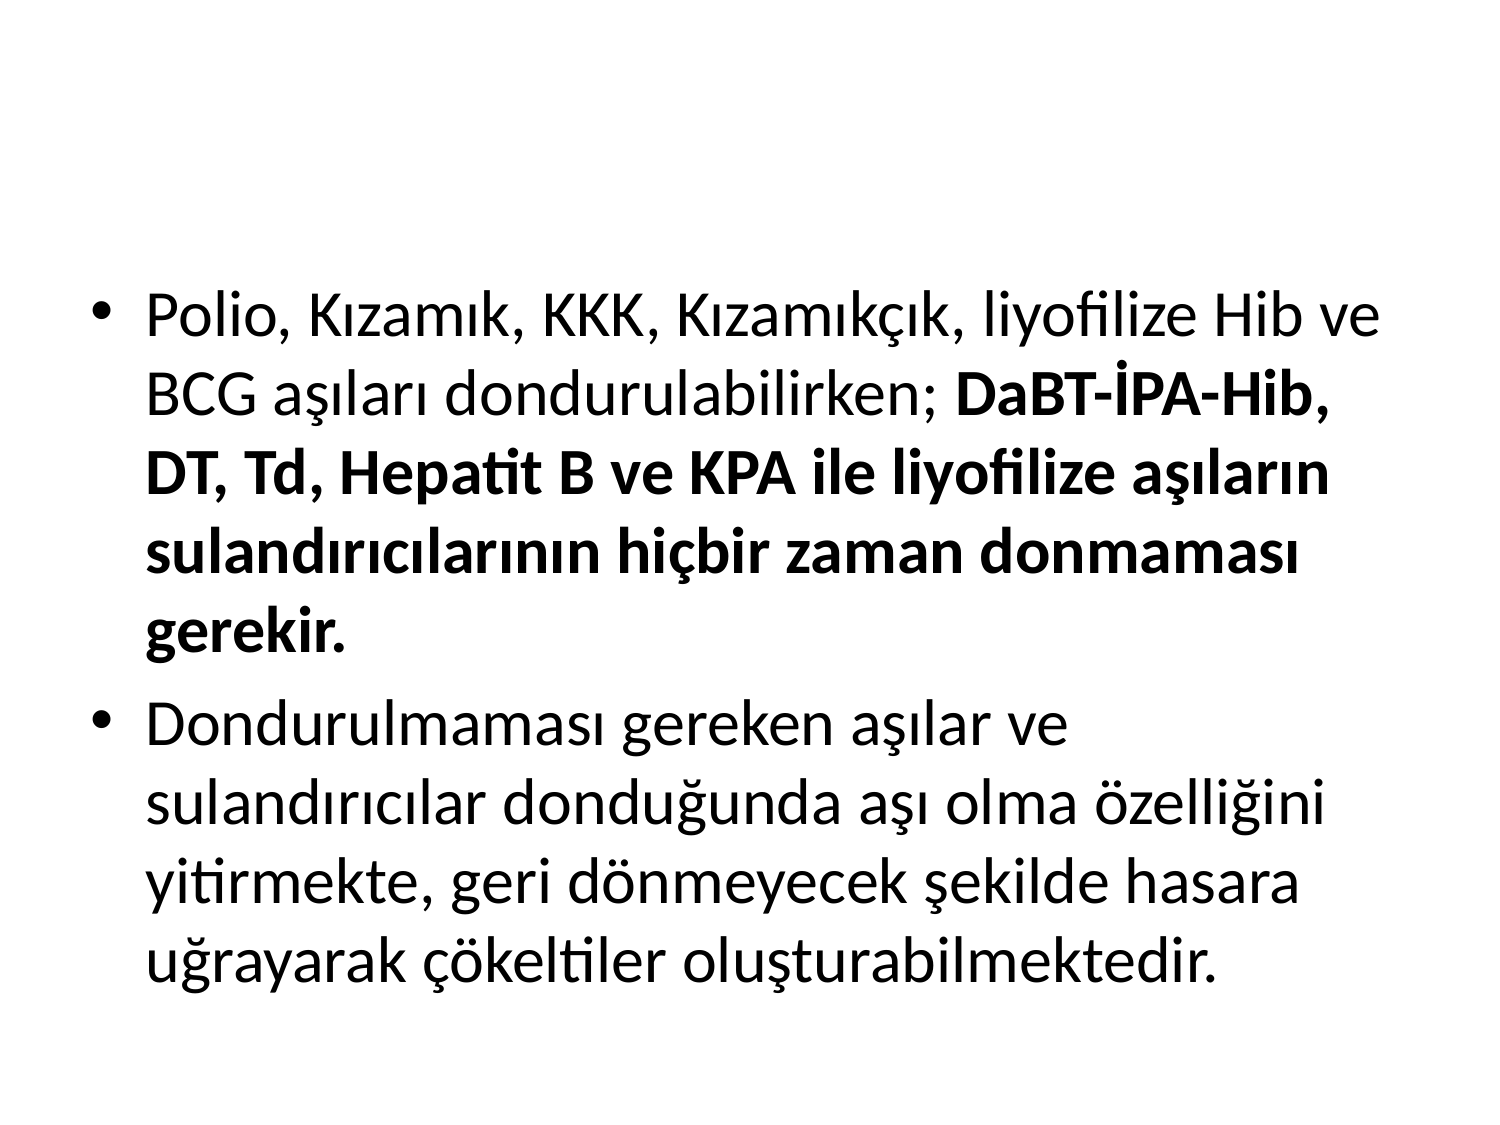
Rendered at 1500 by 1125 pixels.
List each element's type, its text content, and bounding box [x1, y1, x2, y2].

list Polio, Kızamık, KKK, Kızamıkçık, liyofilize Hib ve BCG aşıları dondurulabilirken; DaBT-İPA-Hib, DT, Td, Hepatit B ve KPA ile liyofilize aşıların sulandırıcılarının hiçbir zaman donmaması gerekir. Dondurulmaması gereken aşılar ve sulandırıcılar donduğunda aşı olma özelliğini yitirmekte, geri dönmeyecek şekilde hasara uğrayarak çökeltiler oluşturabilmektedir. [75, 262, 1425, 1005]
